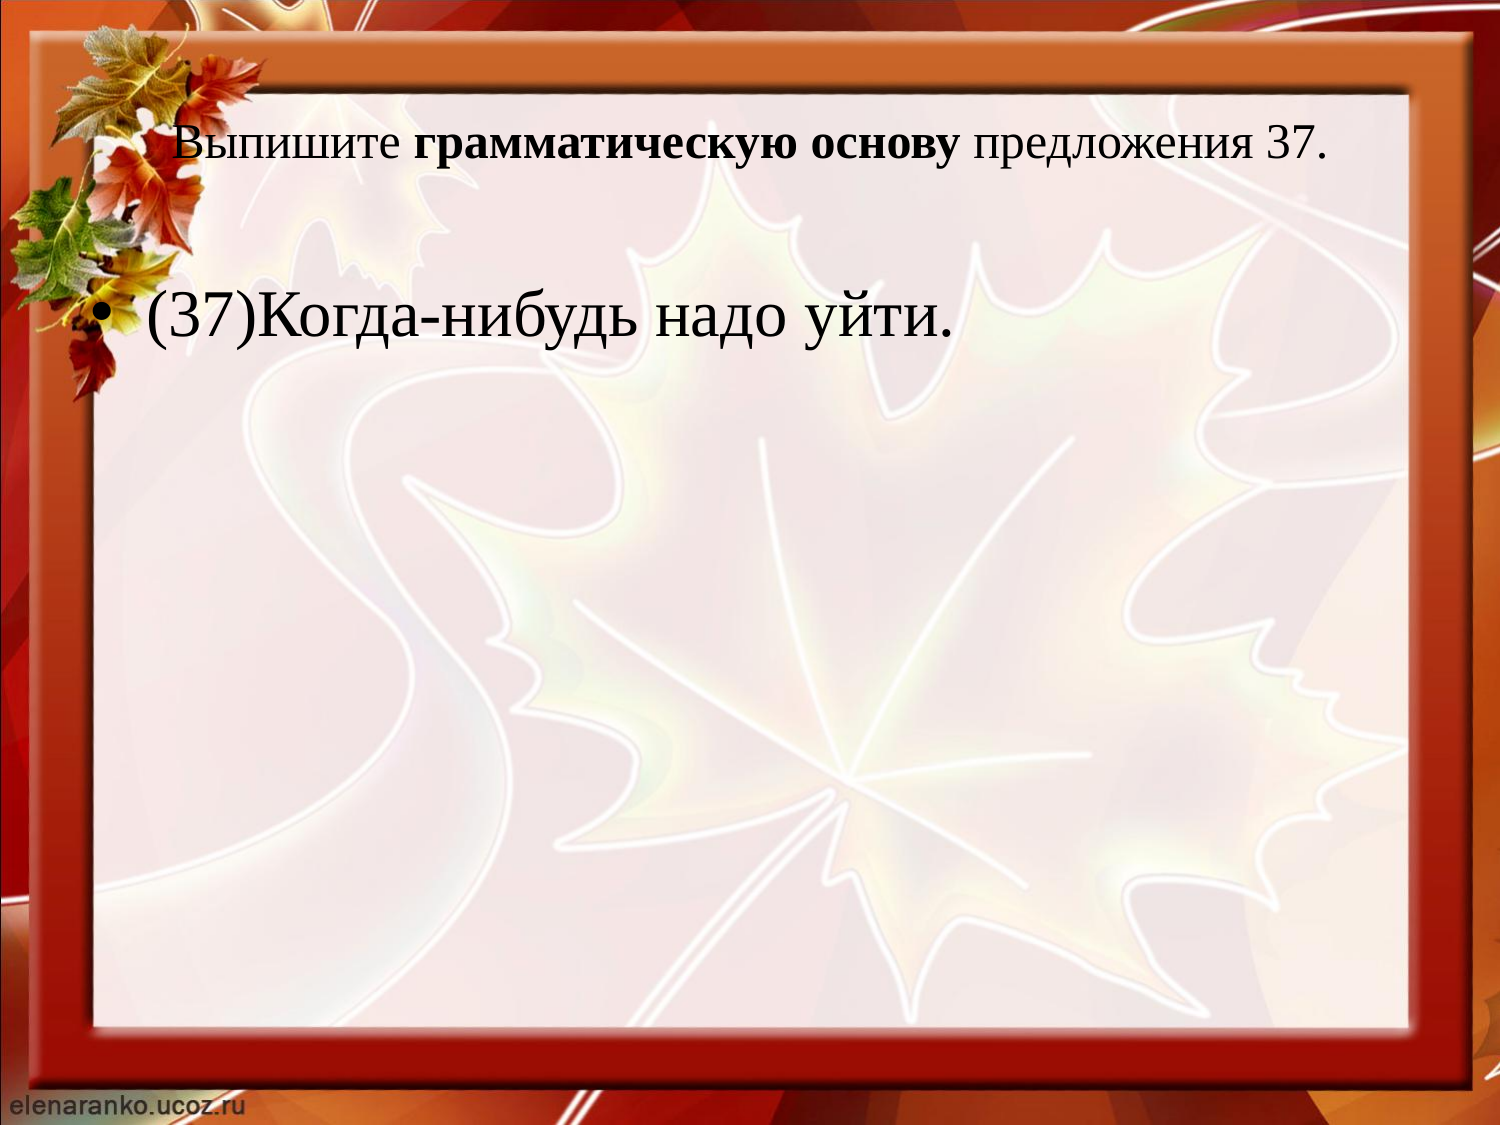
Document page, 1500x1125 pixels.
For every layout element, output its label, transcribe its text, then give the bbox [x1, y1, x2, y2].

title Выпишите грамматическую основу предложения 37. [75, 45, 1425, 233]
picture [0, 0, 1500, 1125]
list (37)Когда-нибудь надо уйти. [75, 262, 1425, 1005]
